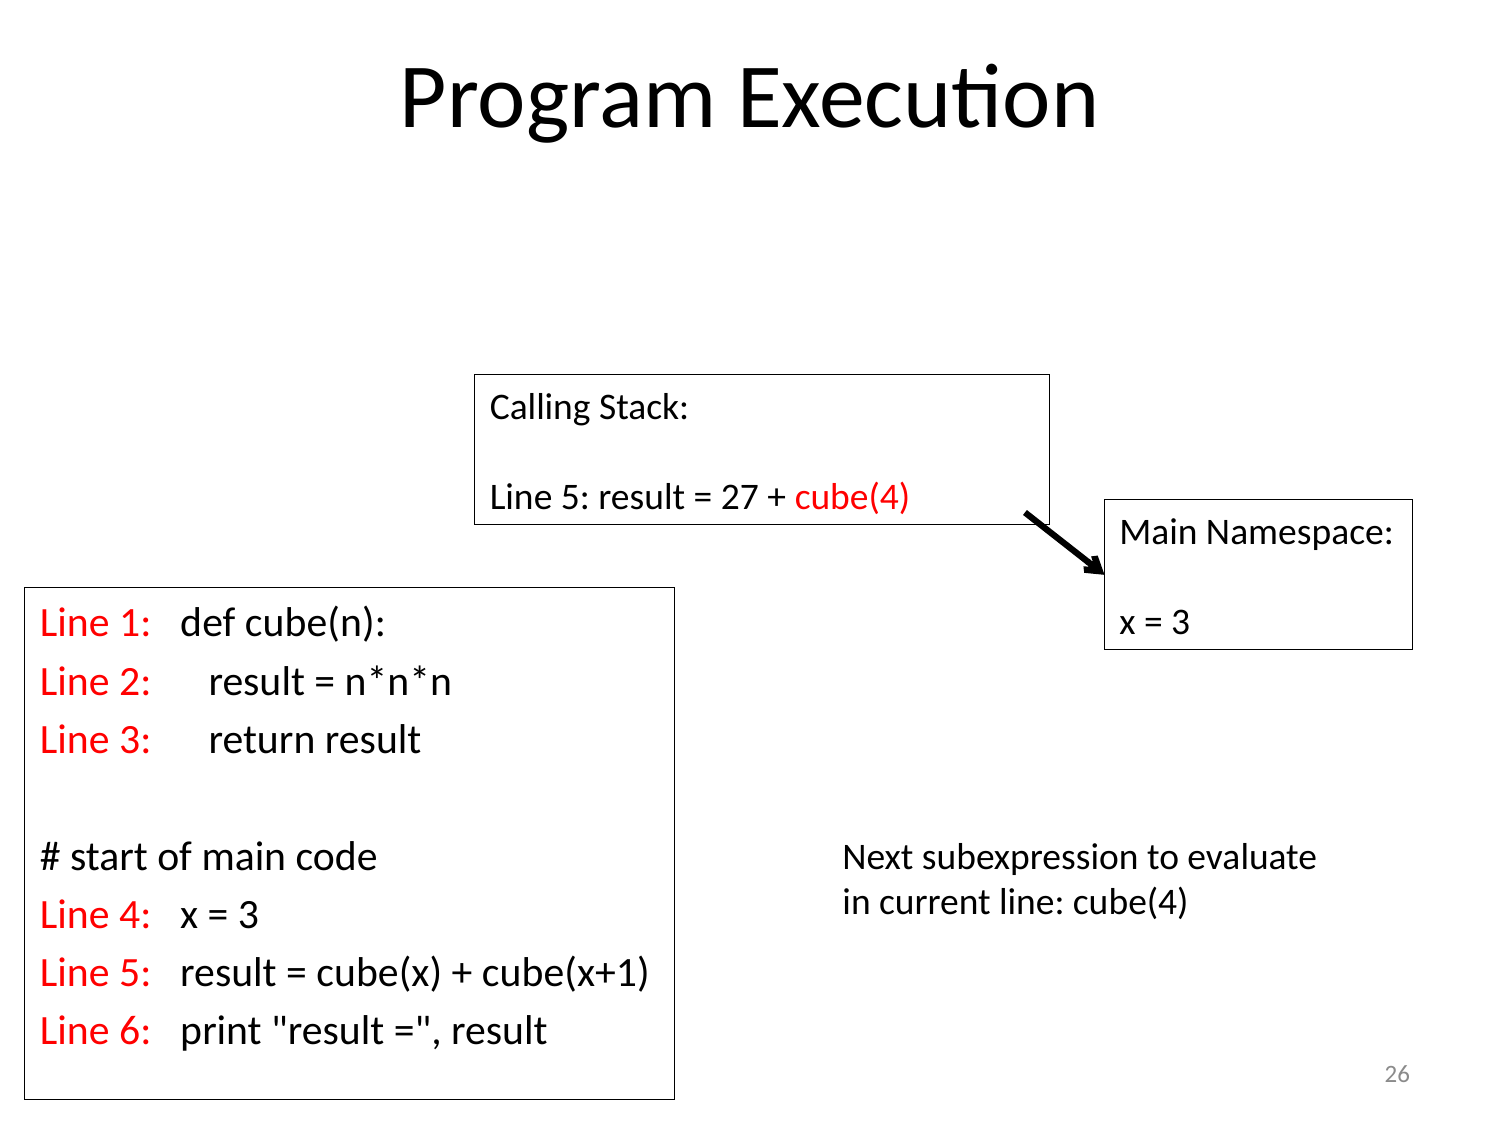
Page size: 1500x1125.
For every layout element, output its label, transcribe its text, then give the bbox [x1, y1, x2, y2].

text_box Next subexpression to evaluate in current line: cube(4) [827, 824, 1333, 930]
title Program Execution [75, 24, 1425, 158]
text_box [1024, 512, 1105, 576]
list Line 1: def cube(n): Line 2: result = n*n*n Line 3: return result # start of main code Line 4: x = 3 Line 5: result = cube(x) + cube(x+1) Line 6: print "result =", result [24, 587, 675, 1100]
text_box Calling Stack: Line 5: result = 27 + cube(4) [474, 374, 1050, 525]
slide_number 26 [1074, 1042, 1425, 1103]
text_box Main Namespace: x = 3 [1104, 499, 1413, 650]
